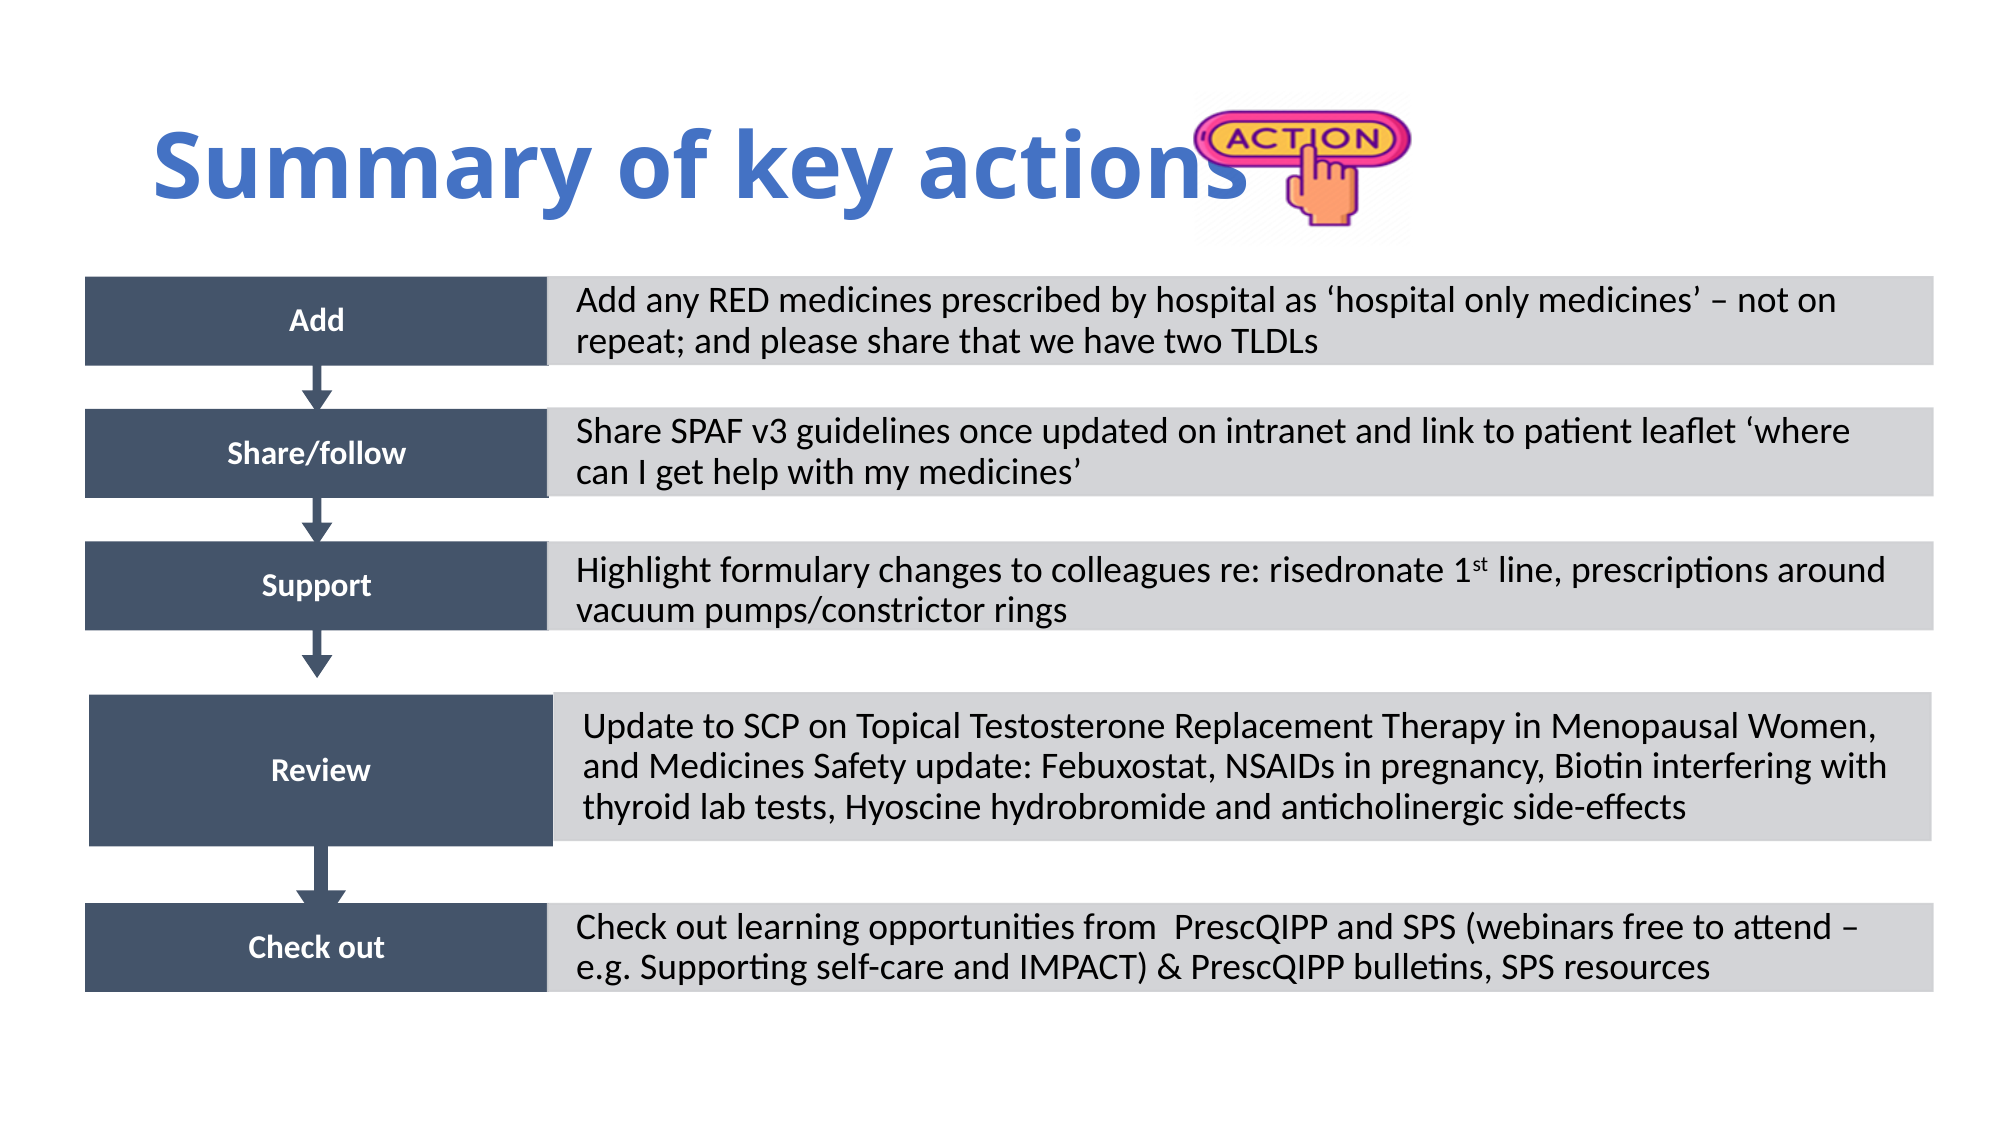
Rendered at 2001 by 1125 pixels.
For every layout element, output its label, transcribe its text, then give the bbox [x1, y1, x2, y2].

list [86, 277, 1933, 992]
picture [1192, 90, 1413, 247]
title Summary of key actions [137, 59, 1863, 276]
